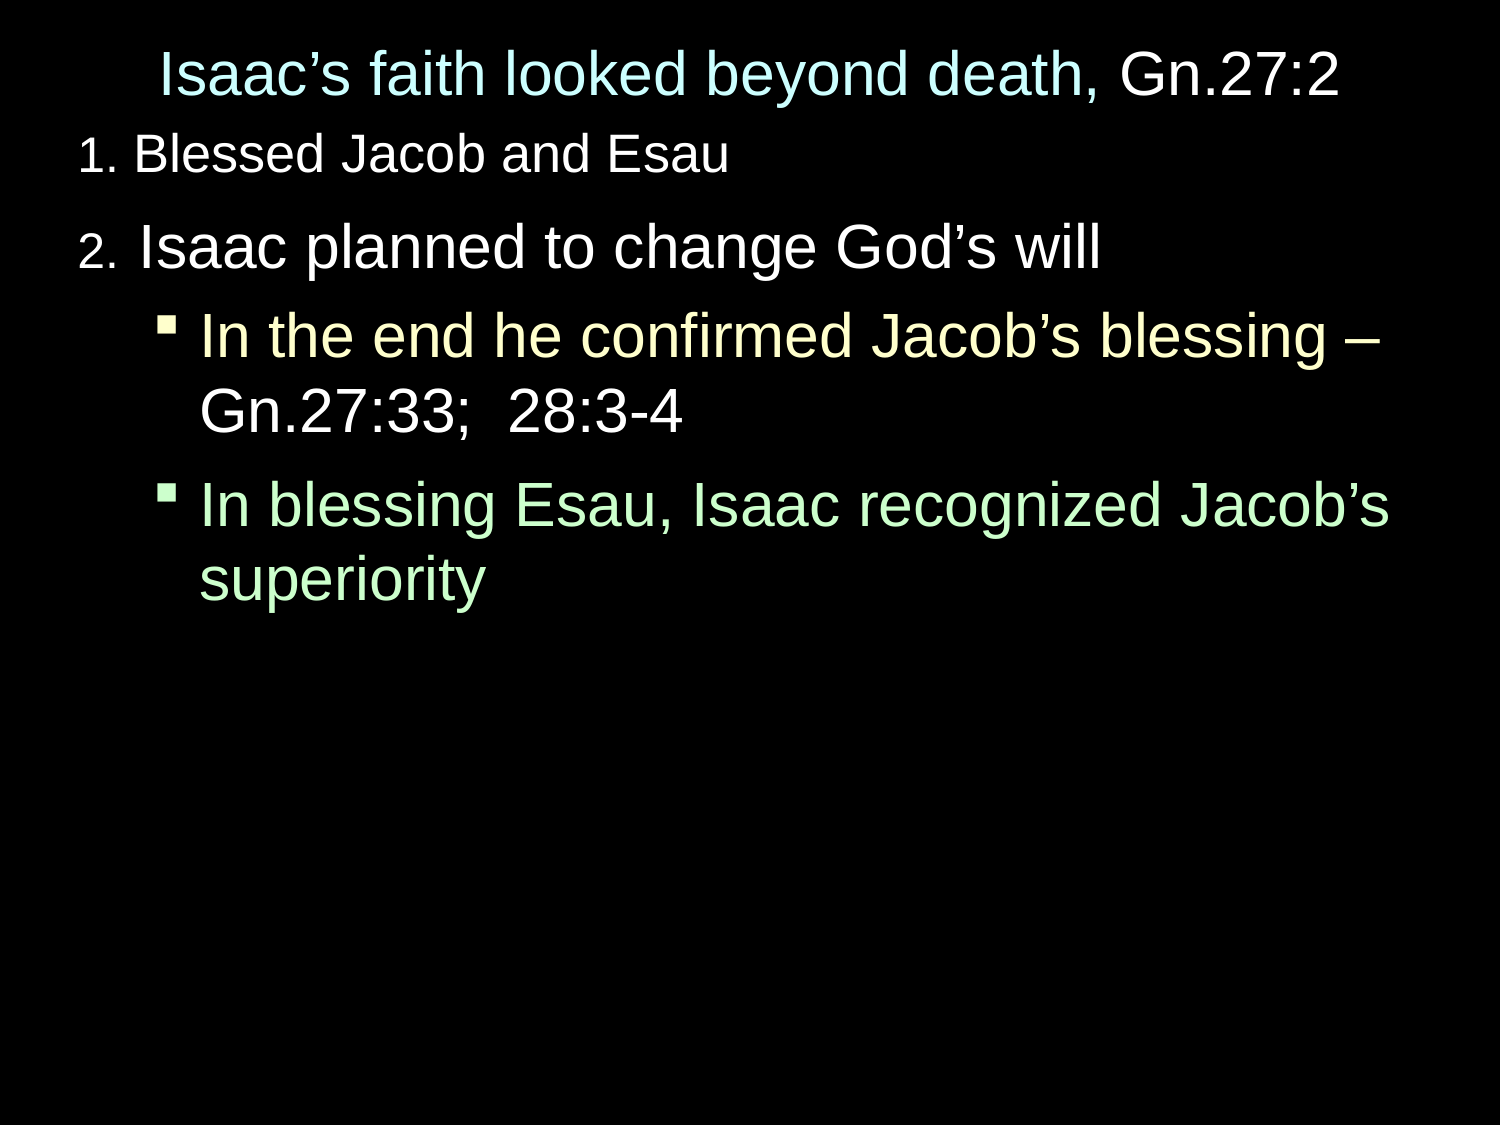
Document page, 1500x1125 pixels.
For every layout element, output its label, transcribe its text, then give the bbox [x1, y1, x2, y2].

list Isaac’s faith looked beyond death, Gn.27:2 1. Blessed Jacob and Esau 2. Isaac planned to change God’s will In the end he confirmed Jacob’s blessing – Gn.27:33; 28:3-4 In blessing Esau, Isaac recognized Jacob’s superiority [62, 24, 1438, 1038]
